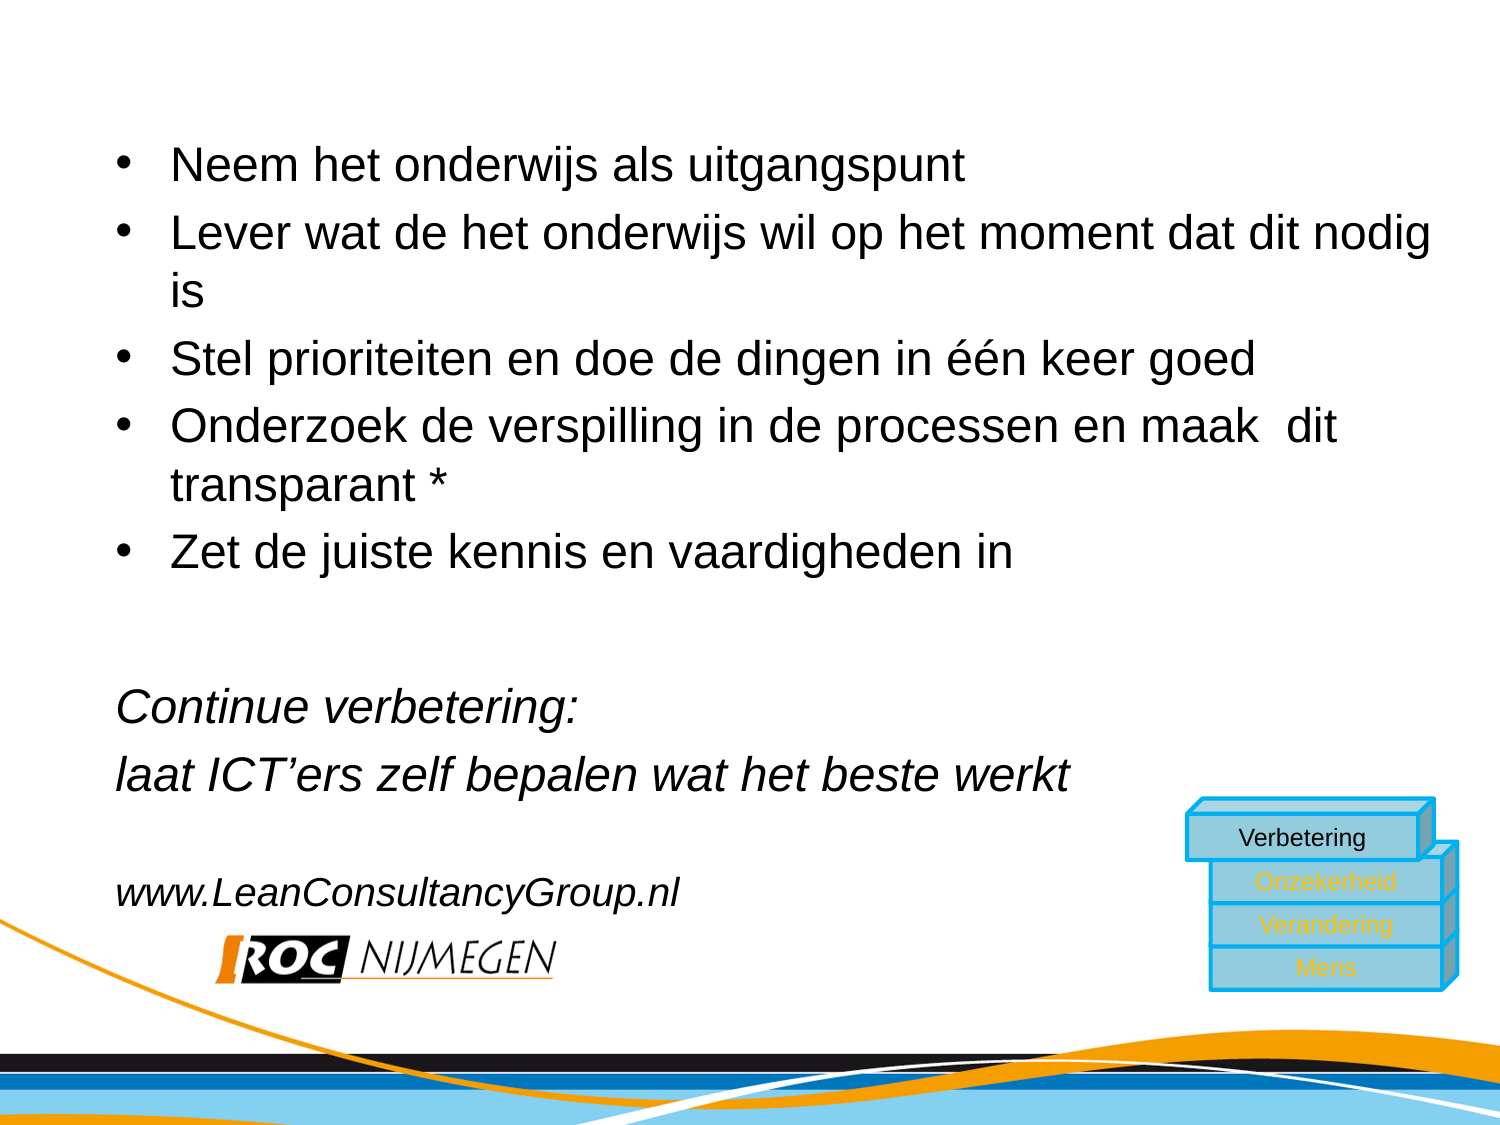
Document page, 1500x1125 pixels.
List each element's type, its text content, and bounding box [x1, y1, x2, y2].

text_box Onzekerheid [1208, 839, 1460, 906]
picture [0, 0, 1500, 1125]
text_box Verbetering [1184, 796, 1436, 863]
text_box Mens [1208, 933, 1460, 992]
text_box Verandering [1208, 890, 1460, 949]
list Neem het onderwijs als uitgangspunt Lever wat de het onderwijs wil op het moment dat dit nodig is Stel prioriteiten en doe de dingen in één keer goed Onderzoek de verspilling in de processen en maak dit transparant * Zet de juiste kennis en vaardigheden in Continue verbetering: laat ICT’ers zelf bepalen wat het beste werkt www.LeanConsultancyGroup.nl [100, 125, 1451, 929]
